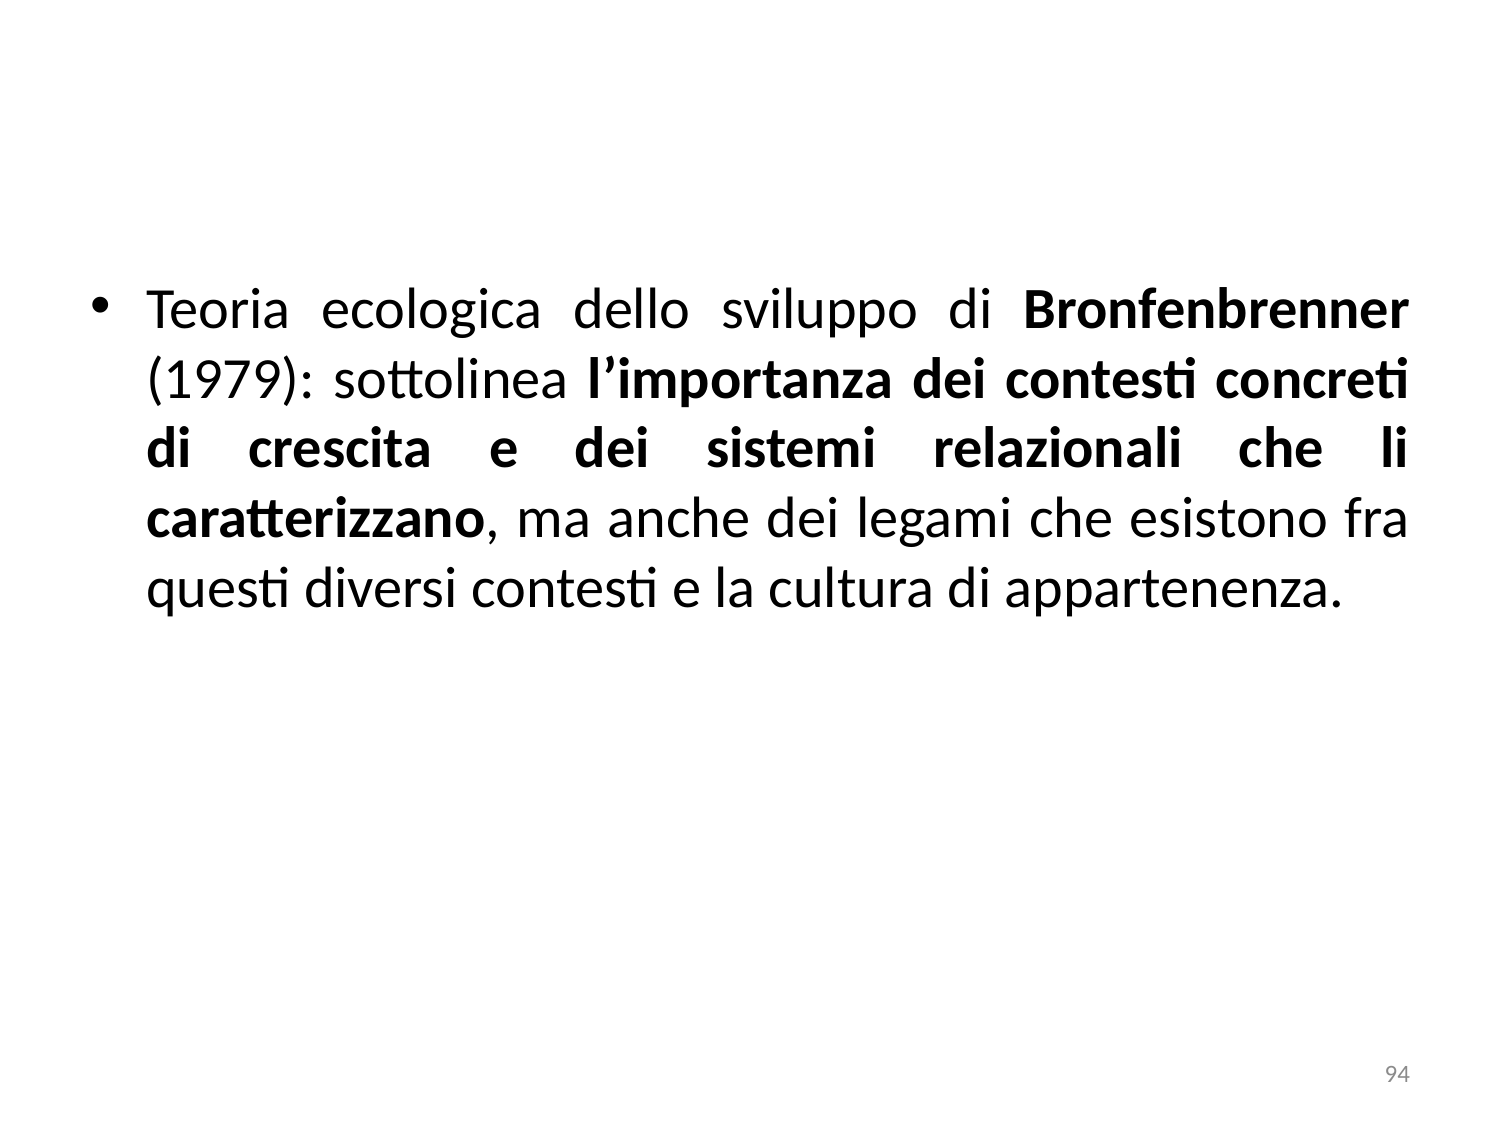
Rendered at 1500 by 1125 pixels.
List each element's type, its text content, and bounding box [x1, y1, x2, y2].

list Teoria ecologica dello sviluppo di Bronfenbrenner (1979): sottolinea l’importanza dei contesti concreti di crescita e dei sistemi relazionali che li caratterizzano, ma anche dei legami che esistono fra questi diversi contesti e la cultura di appartenenza. [75, 262, 1425, 1005]
slide_number 94 [1074, 1042, 1425, 1103]
